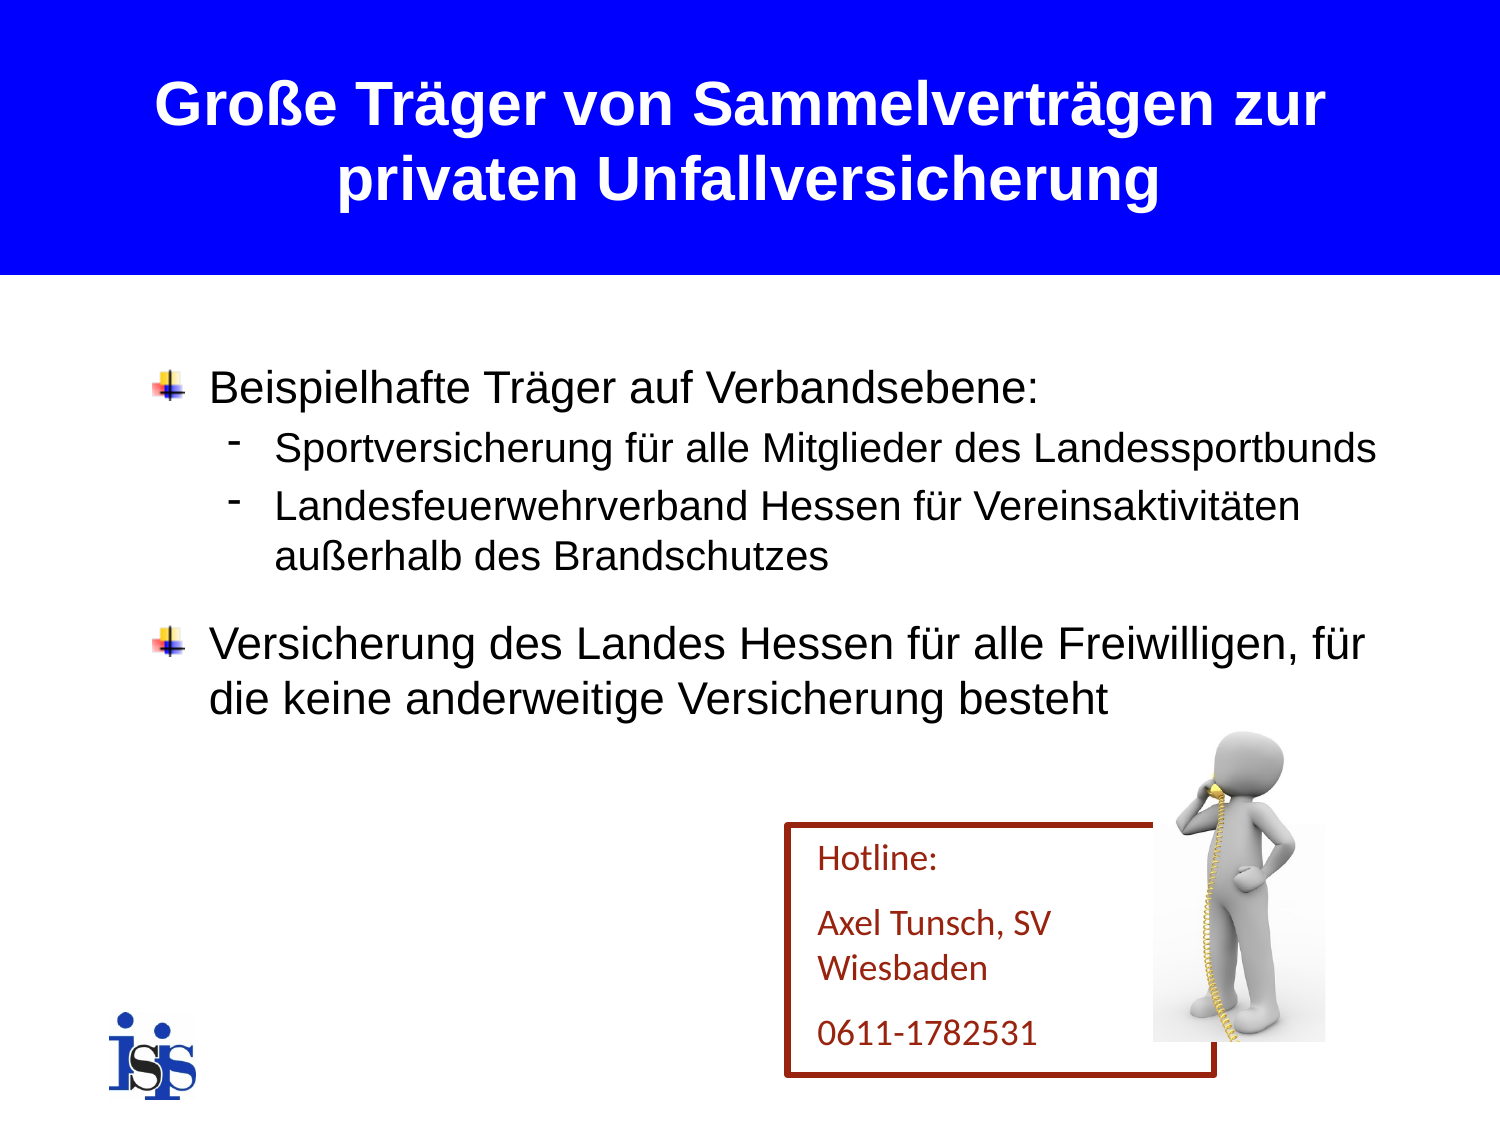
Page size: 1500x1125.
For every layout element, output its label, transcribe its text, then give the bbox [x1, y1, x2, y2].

picture [1152, 680, 1326, 1042]
picture [152, 624, 185, 657]
list Beispielhafte Träger auf Verbandsebene: Sportversicherung für alle Mitglieder des Landessportbunds Landesfeuerwehrverband Hessen für Vereinsaktivitäten außerhalb des Brandschutzes Versicherung des Landes Hessen für alle Freiwilligen, für die keine anderweitige Versicherung besteht [137, 350, 1438, 1000]
picture [152, 368, 185, 401]
text_box Hotline: Axel Tunsch, SV Wiesbaden 0611-1782531 [787, 825, 1215, 1075]
slide_number [112, 999, 300, 1100]
title Große Träger von Sammelverträgen zur privaten Unfallversicherung [0, 0, 1500, 275]
